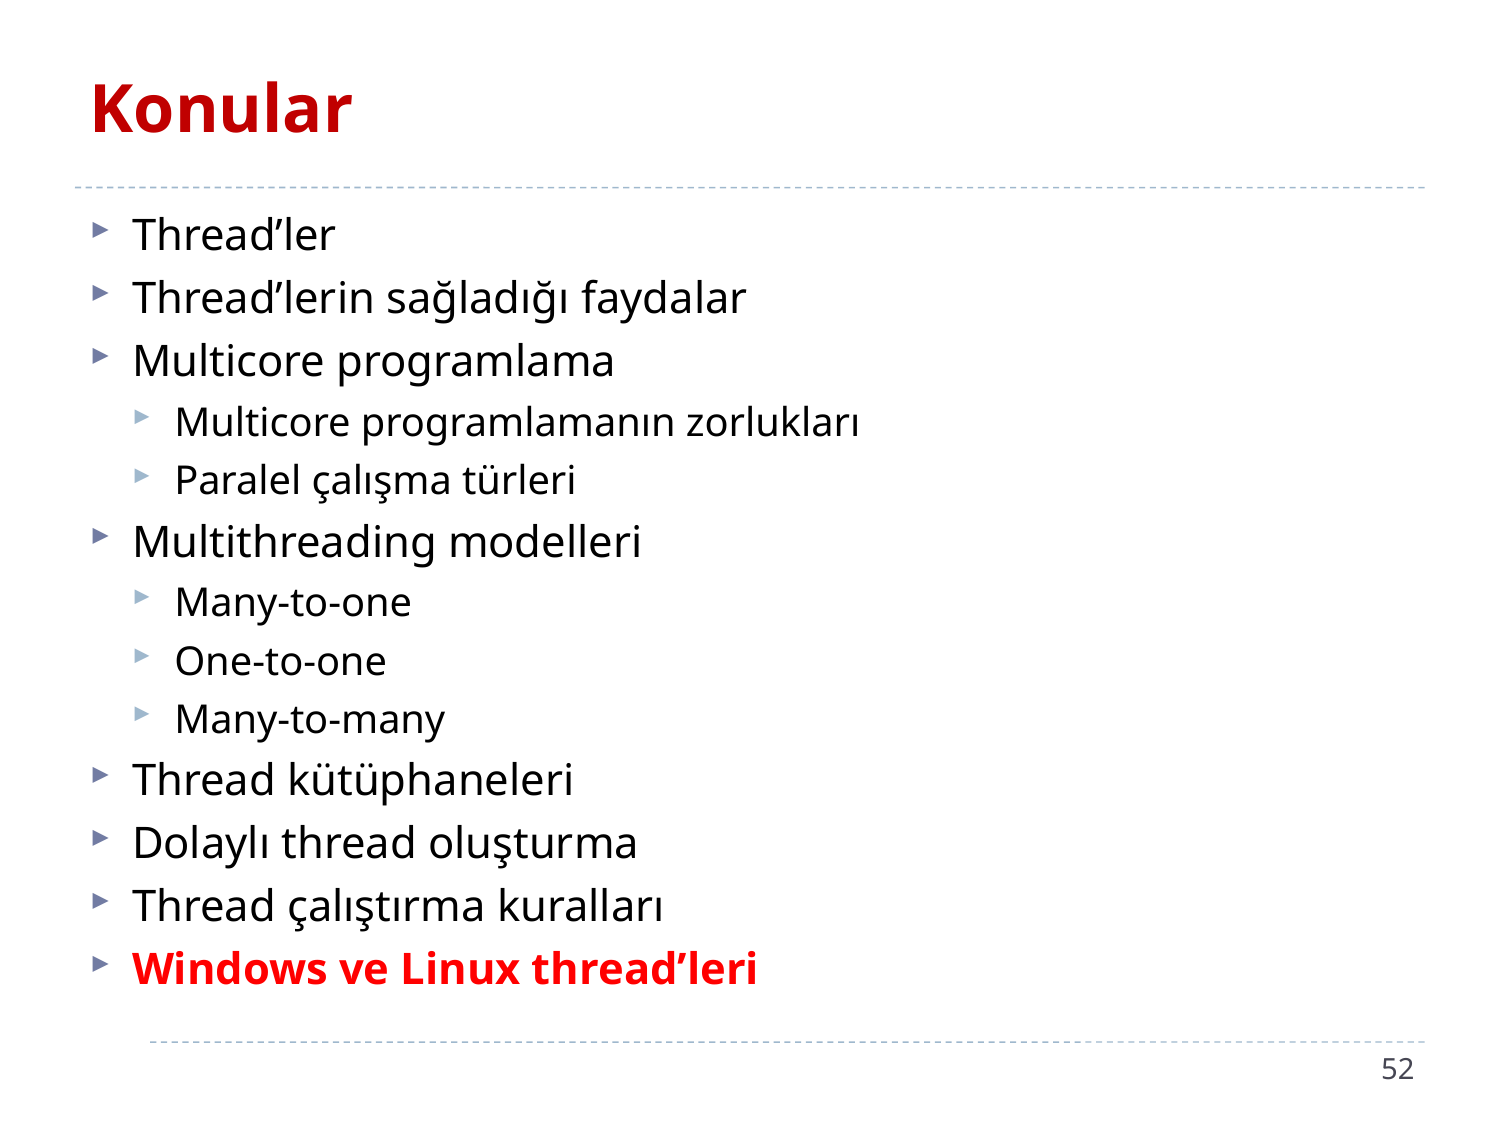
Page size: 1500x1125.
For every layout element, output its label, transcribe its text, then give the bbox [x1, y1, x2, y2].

slide_number 52 [1080, 1042, 1430, 1103]
list Thread’ler Thread’lerin sağladığı faydalar Multicore programlama Multicore programlamanın zorlukları Paralel çalışma türleri Multithreading modelleri Many-to-one One-to-one Many-to-many Thread kütüphaneleri Dolaylı thread oluşturma Thread çalıştırma kuralları Windows ve Linux thread’leri [75, 200, 1425, 1010]
title Konular [75, 24, 1425, 188]
